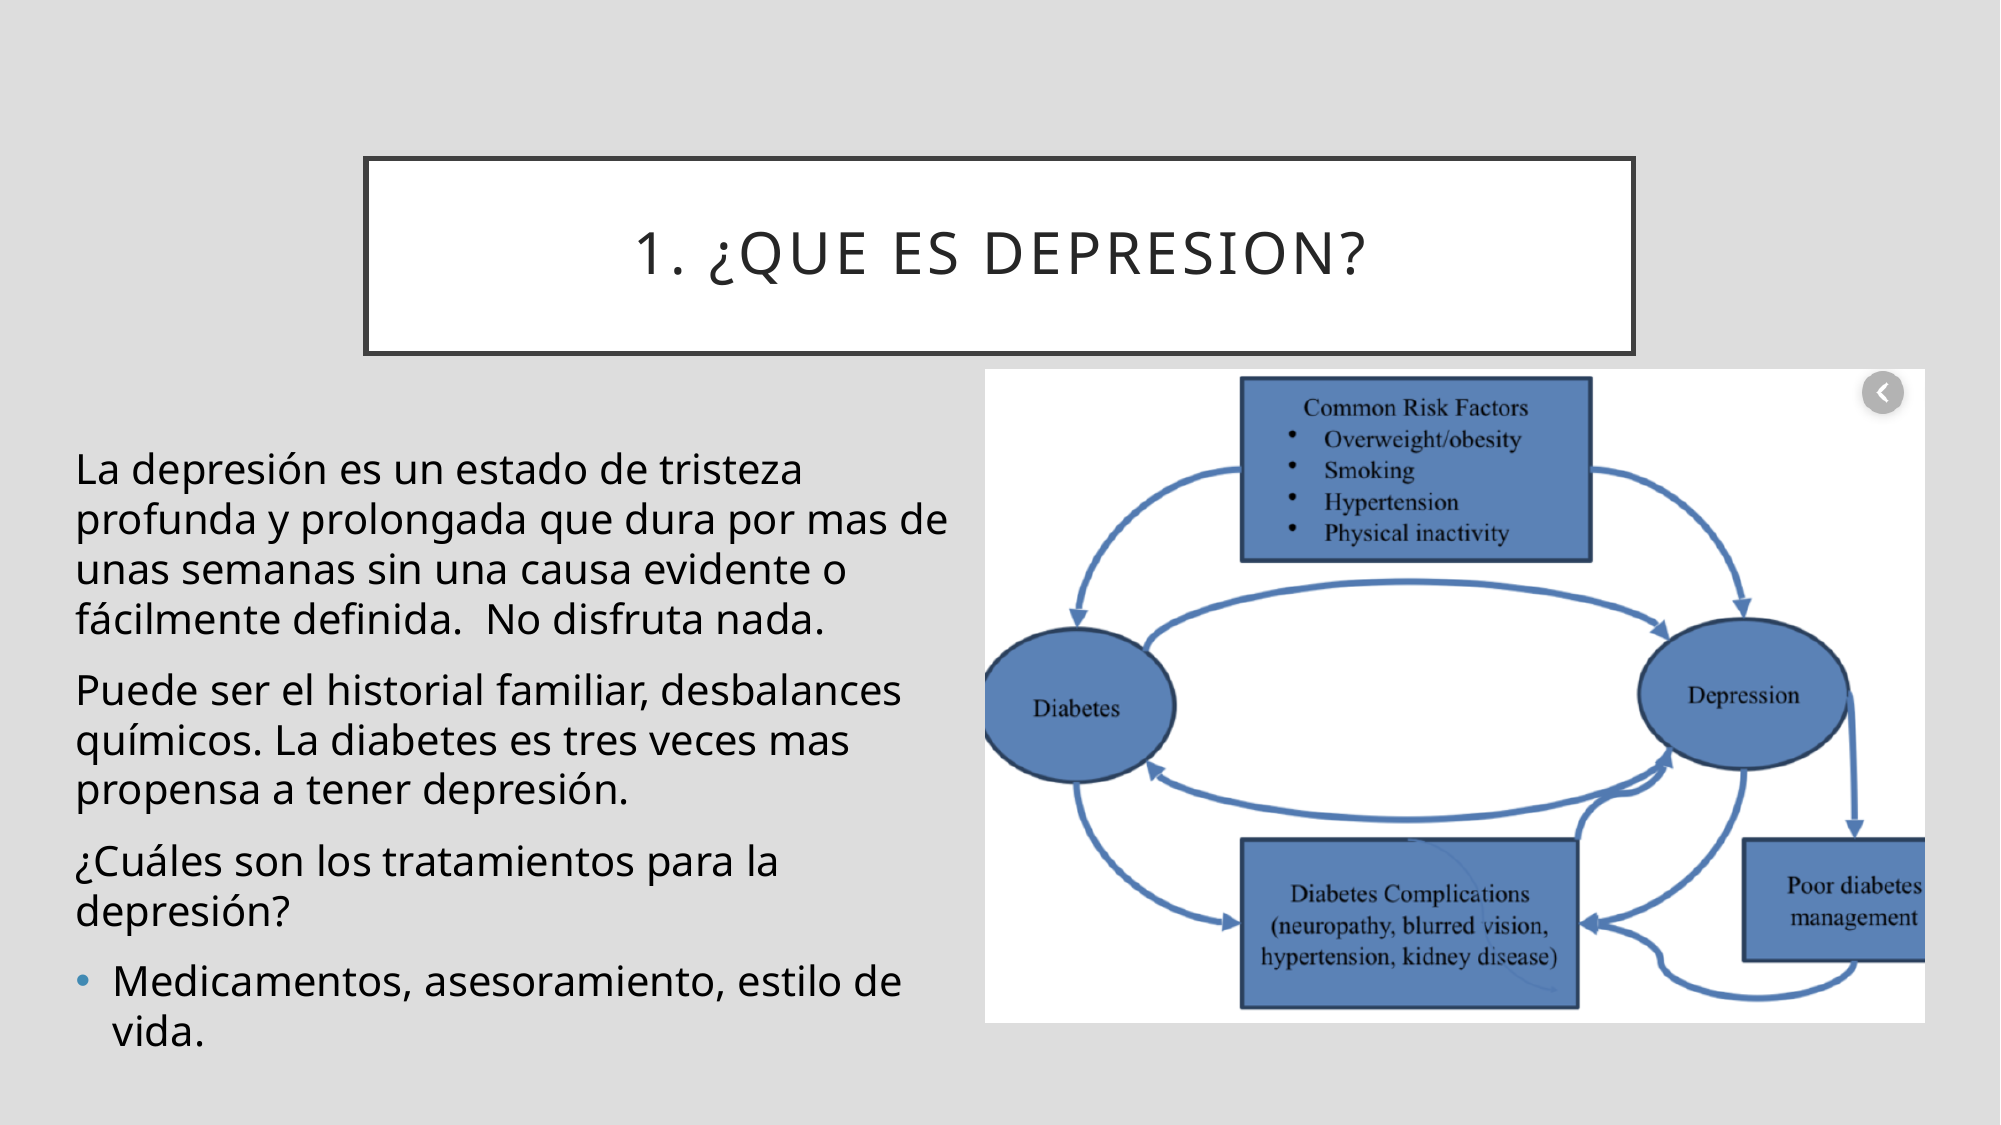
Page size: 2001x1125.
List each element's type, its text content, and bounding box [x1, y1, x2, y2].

text_box La depresión es un estado de tristeza profunda y prolongada que dura por mas de unas semanas sin una causa evidente o fácilmente definida. No disfruta nada. Puede ser el historial familiar, desbalances químicos. La diabetes es tres veces mas propensa a tener depresión. ¿Cuáles son los tratamientos para la depresión? Medicamentos, asesoramiento, estilo de vida. [60, 435, 1000, 1060]
text_box 1. ¿QUE ES DEPRESION? [365, 158, 1634, 354]
picture [985, 369, 1925, 1023]
